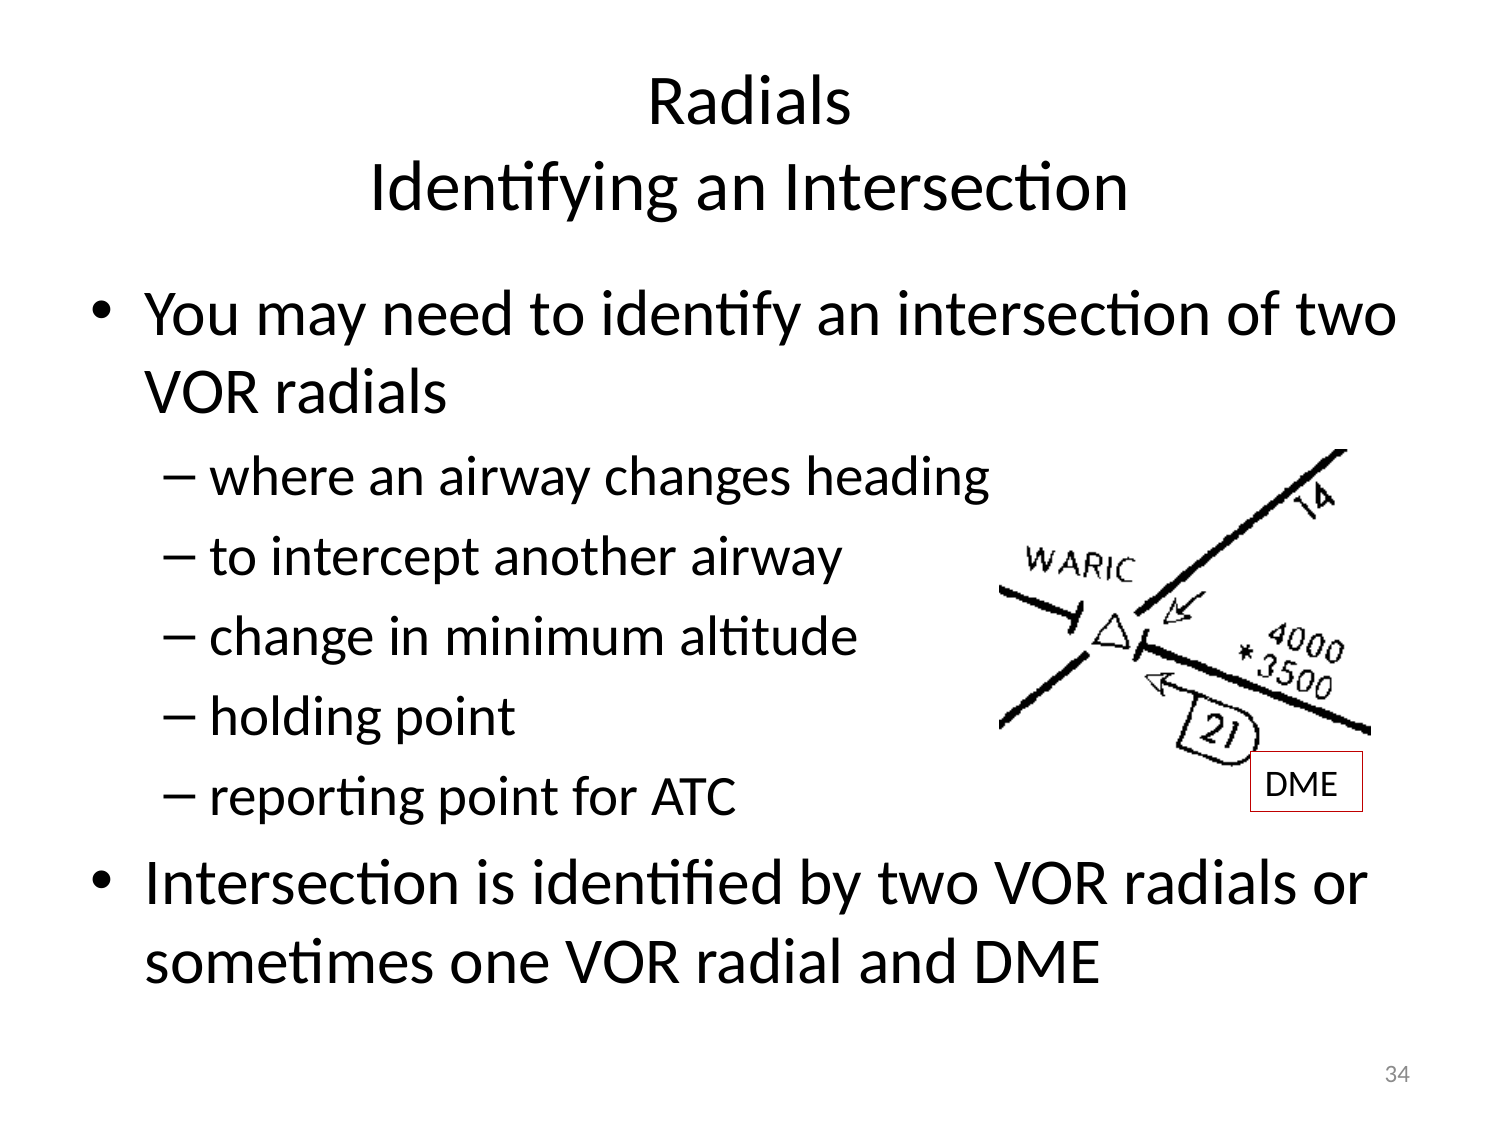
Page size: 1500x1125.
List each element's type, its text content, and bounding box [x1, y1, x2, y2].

title Radials Identifying an Intersection [75, 45, 1425, 233]
list You may need to identify an intersection of two VOR radials where an airway changes heading to intercept another airway change in minimum altitude holding point reporting point for ATC Intersection is identified by two VOR radials or sometimes one VOR radial and DME [75, 262, 1425, 1005]
slide_number 34 [1074, 1042, 1425, 1103]
picture [999, 449, 1371, 826]
